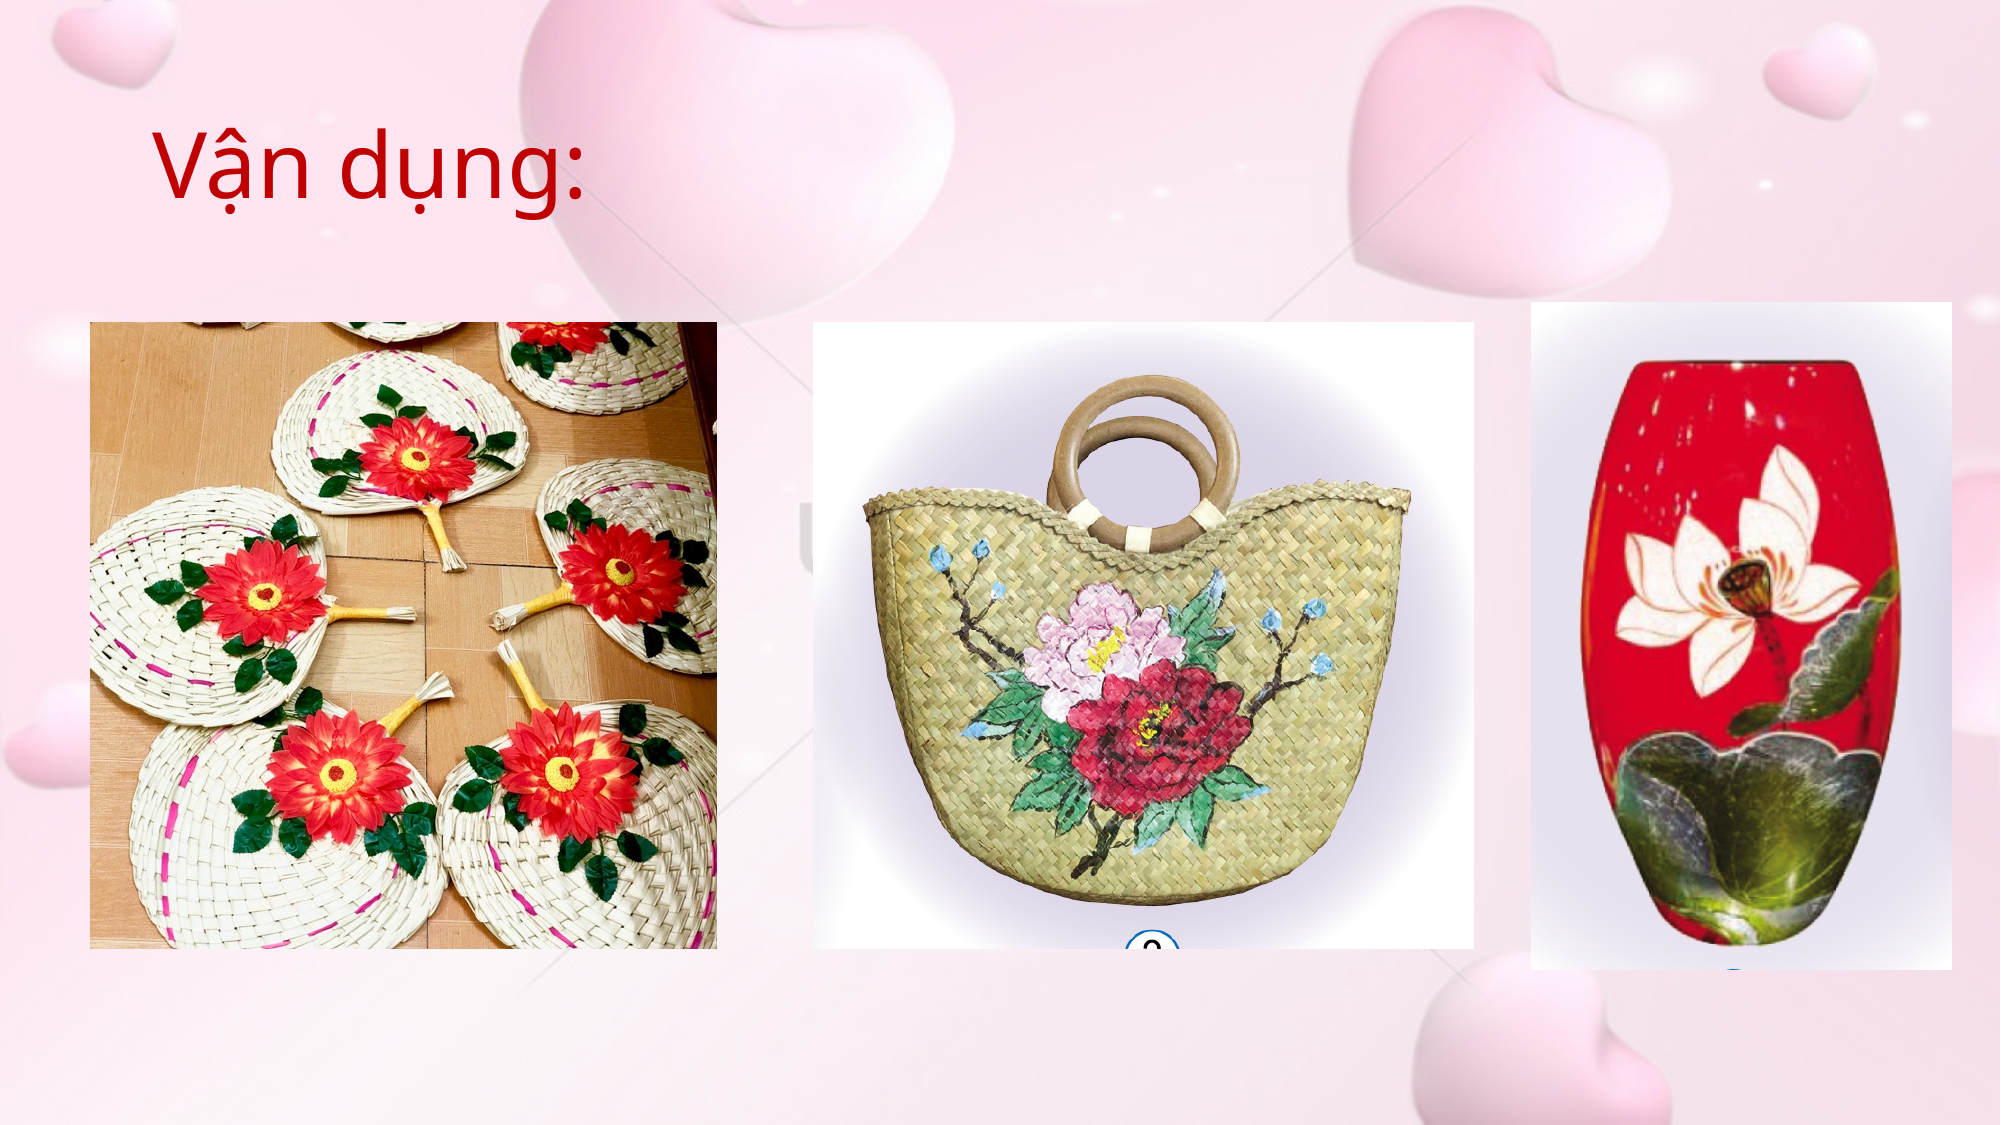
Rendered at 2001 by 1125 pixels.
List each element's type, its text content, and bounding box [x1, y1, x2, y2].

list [90, 322, 717, 949]
picture [813, 322, 1474, 949]
picture [1531, 302, 1952, 970]
title Vận dụng: [137, 59, 1863, 278]
